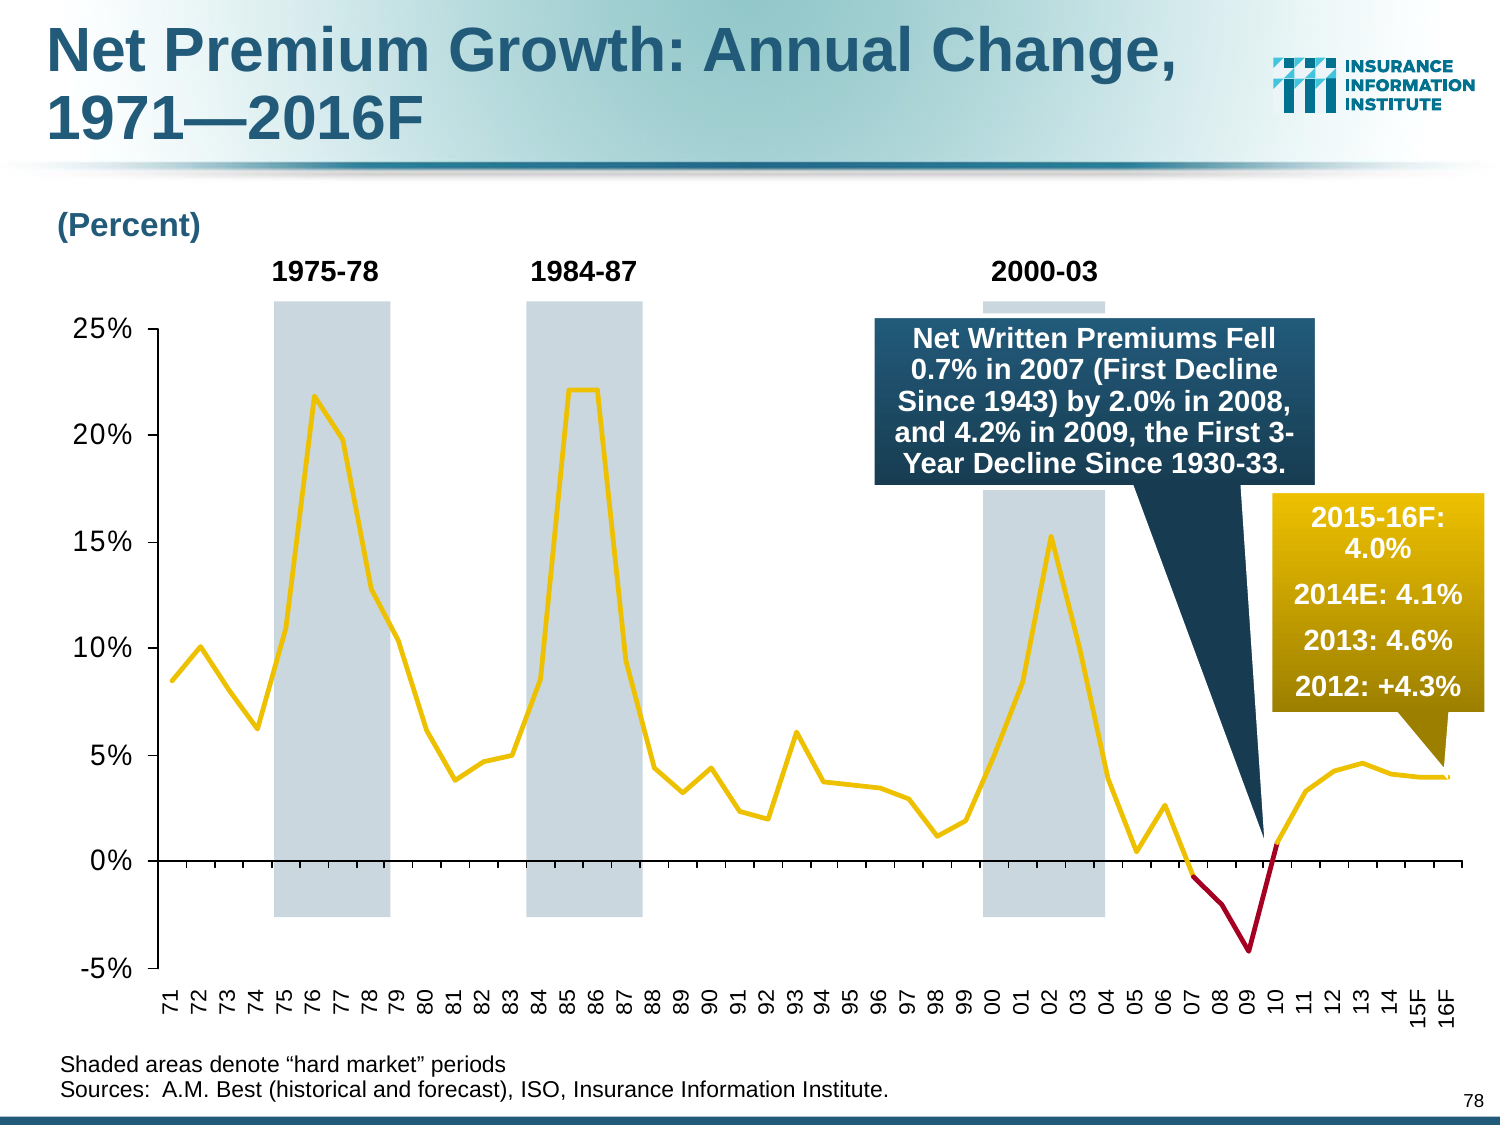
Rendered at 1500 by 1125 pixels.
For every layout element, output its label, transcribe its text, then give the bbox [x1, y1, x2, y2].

text_box 2000-03 [957, 245, 1132, 294]
picture [0, 0, 1500, 189]
text_box Shaded areas denote “hard market” periods Sources: A.M. Best (historical and forecast), ISO, Insurance Information Institute. [0, 1028, 1242, 1125]
text_box 1975-78 [237, 245, 413, 294]
text_box (Percent) [56, 207, 1406, 244]
title Net Premium Growth: Annual Change, 1971—2016F [38, 14, 1253, 157]
slide_number 78 [1410, 1091, 1485, 1112]
text_box 1984-87 [496, 245, 672, 294]
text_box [59, 296, 1485, 1041]
